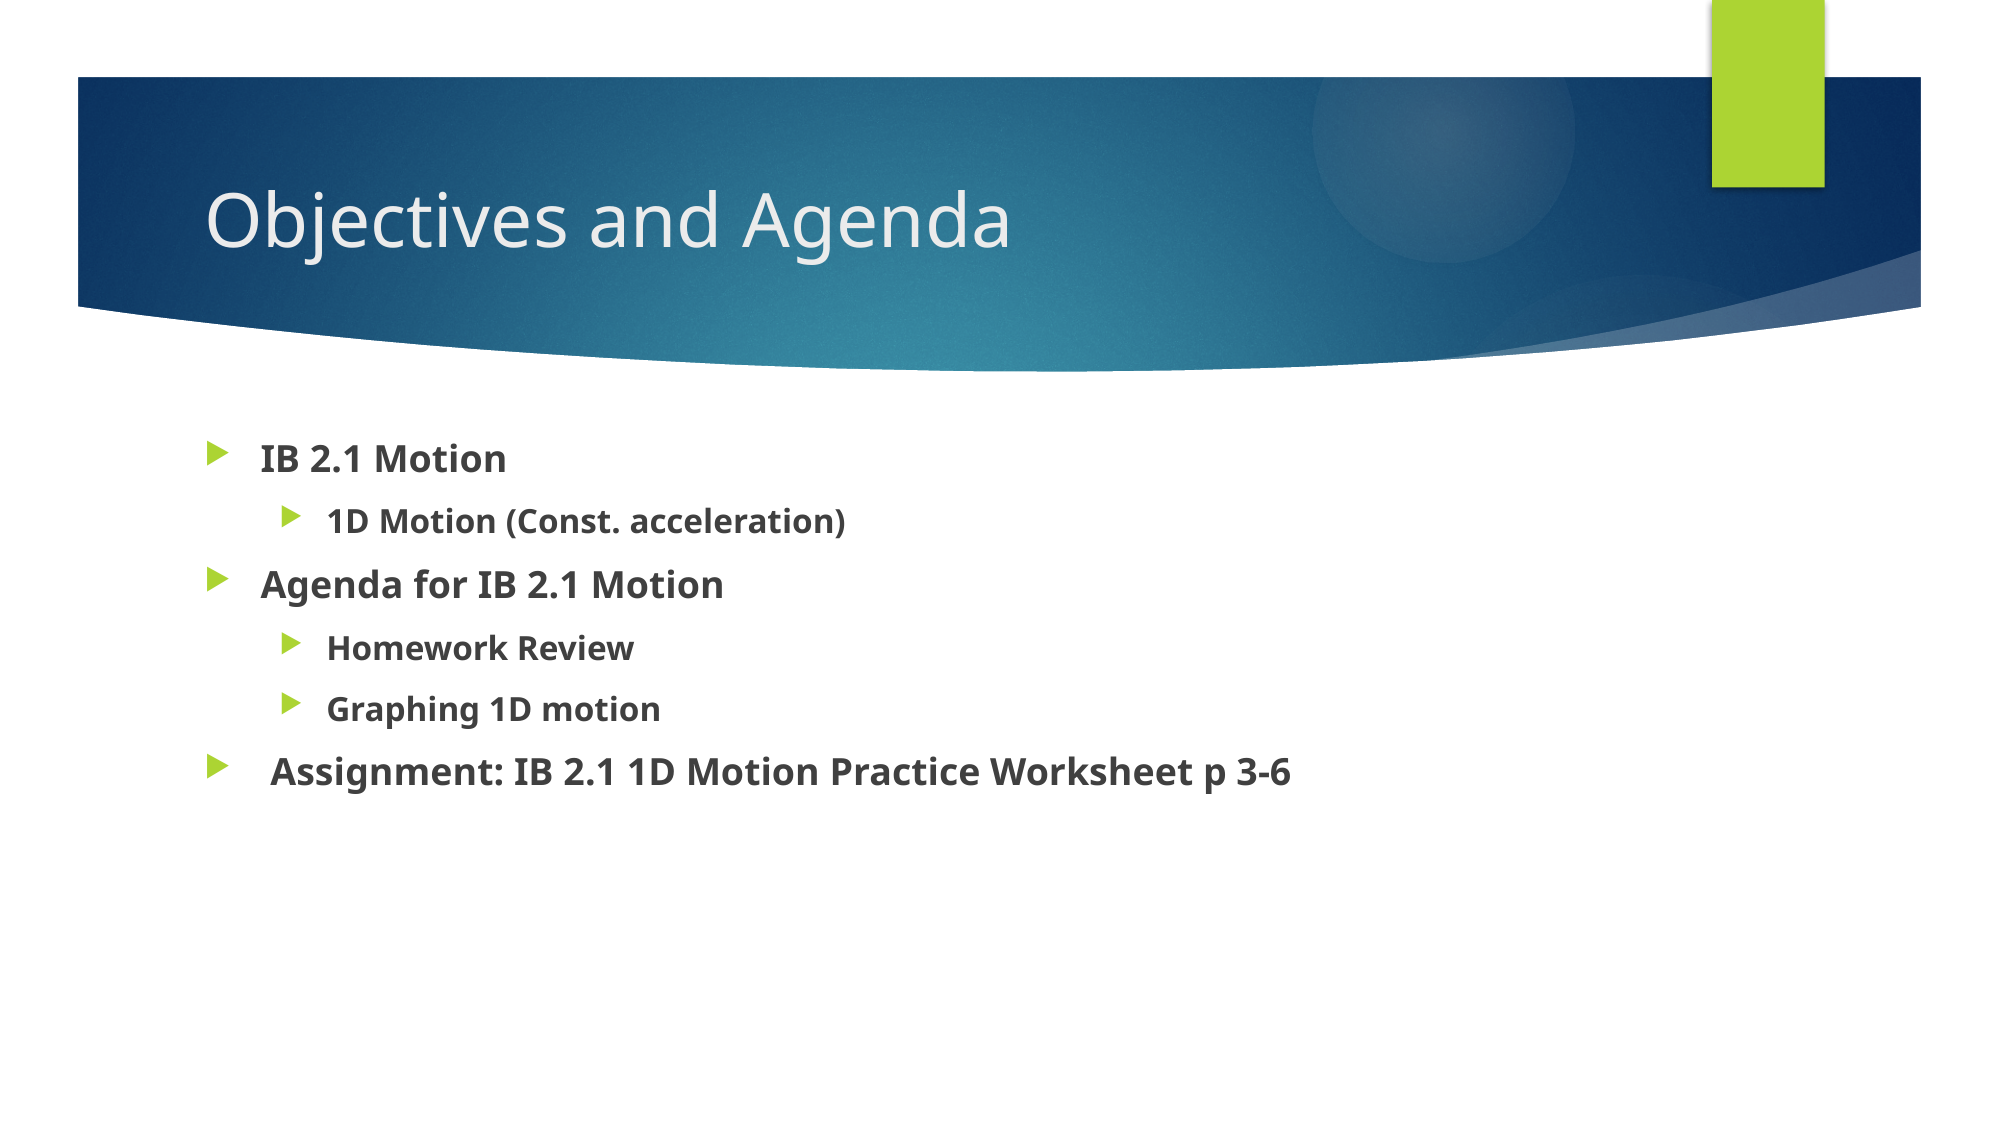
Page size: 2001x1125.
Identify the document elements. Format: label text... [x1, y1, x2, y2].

list IB 2.1 Motion 1D Motion (Const. acceleration) Agenda for IB 2.1 Motion Homework Review Graphing 1D motion Assignment: IB 2.1 1D Motion Practice Worksheet p 3-6 [189, 427, 1627, 988]
title Objectives and Agenda [189, 159, 1627, 276]
